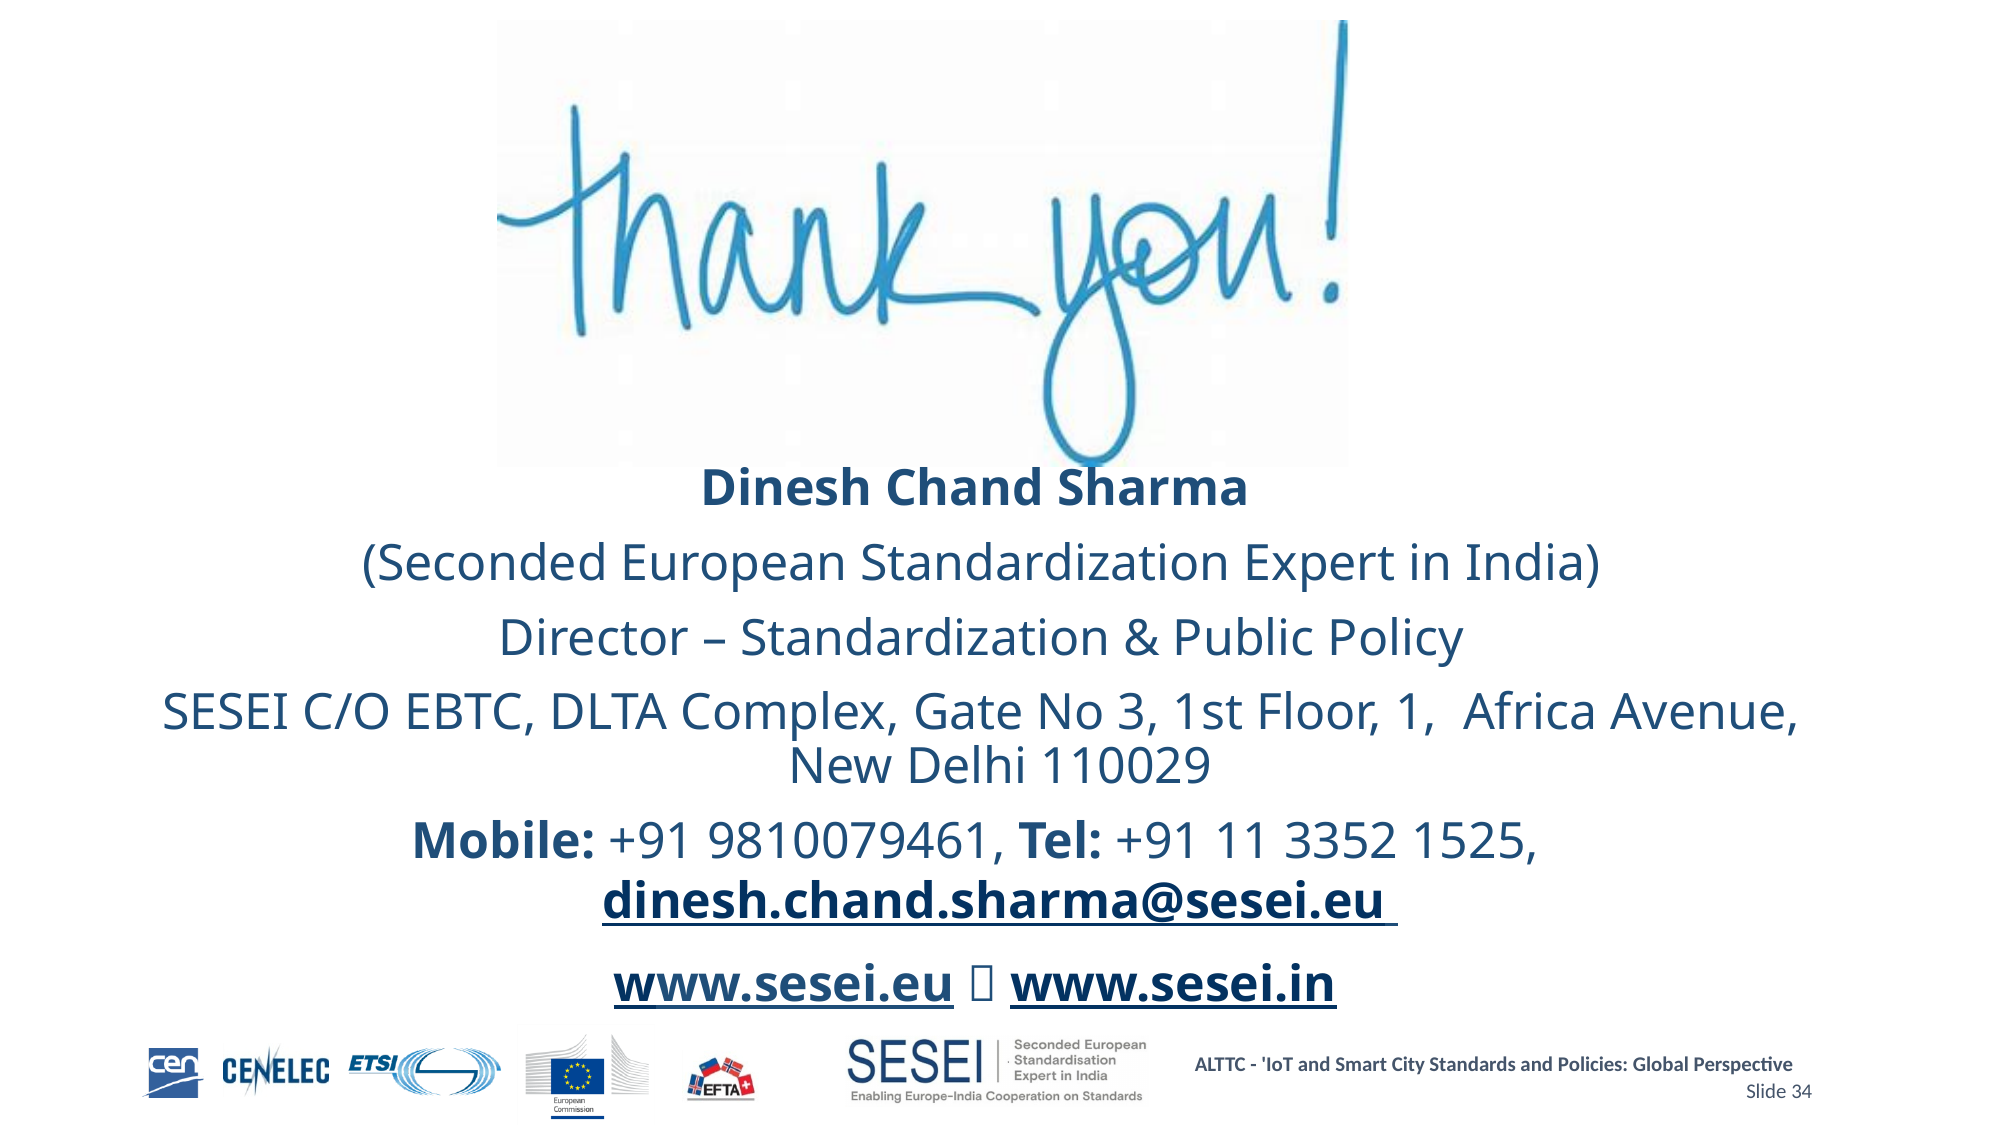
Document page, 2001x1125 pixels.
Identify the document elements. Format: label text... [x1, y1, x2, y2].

picture [517, 1034, 655, 1125]
picture [497, 20, 1350, 467]
text_box Dinesh Chand Sharma (Seconded European Standardization Expert in India) Director – Standardization & Public Policy SESEI C/O EBTC, DLTA Complex, Gate No 3, 1st Floor, 1, Africa Avenue, New Delhi 110029 Mobile: +91 9810079461, Tel: +91 11 3352 1525, dinesh.chand.sharma@sesei.eu www.sesei.eu  www.sesei.in [101, 454, 1862, 1034]
picture [142, 1048, 204, 1098]
picture [845, 1035, 1149, 1107]
picture [223, 1043, 329, 1097]
picture [682, 1050, 759, 1103]
picture [348, 1048, 503, 1096]
